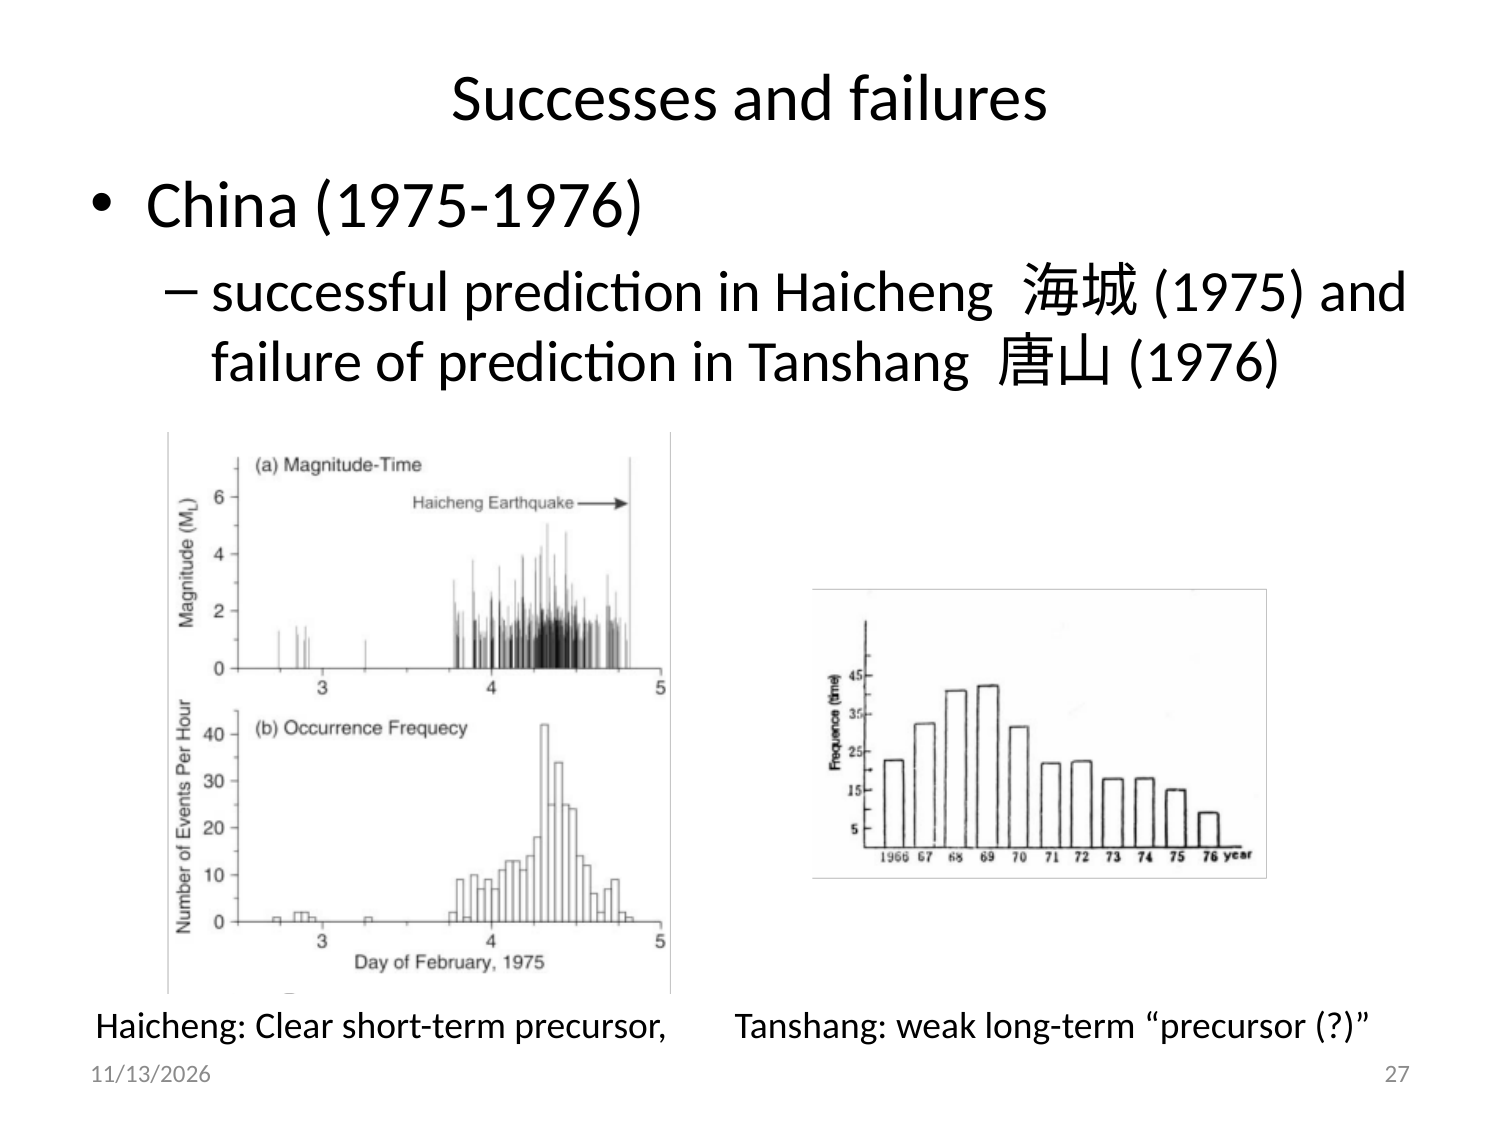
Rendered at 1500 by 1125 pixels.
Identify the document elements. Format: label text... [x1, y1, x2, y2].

title Successes and failures [75, 0, 1425, 153]
list China (1975-1976) successful prediction in Haicheng 海城(1975) and failure of prediction in Tanshang 唐山(1976) [75, 153, 1425, 896]
picture [812, 549, 1338, 897]
text_box Haicheng: Clear short-term precursor, Tanshang: weak long-term “precursor (?)” [80, 993, 1388, 1054]
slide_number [75, 1042, 425, 1103]
picture [162, 432, 688, 994]
slide_number 27 [1074, 1042, 1425, 1103]
